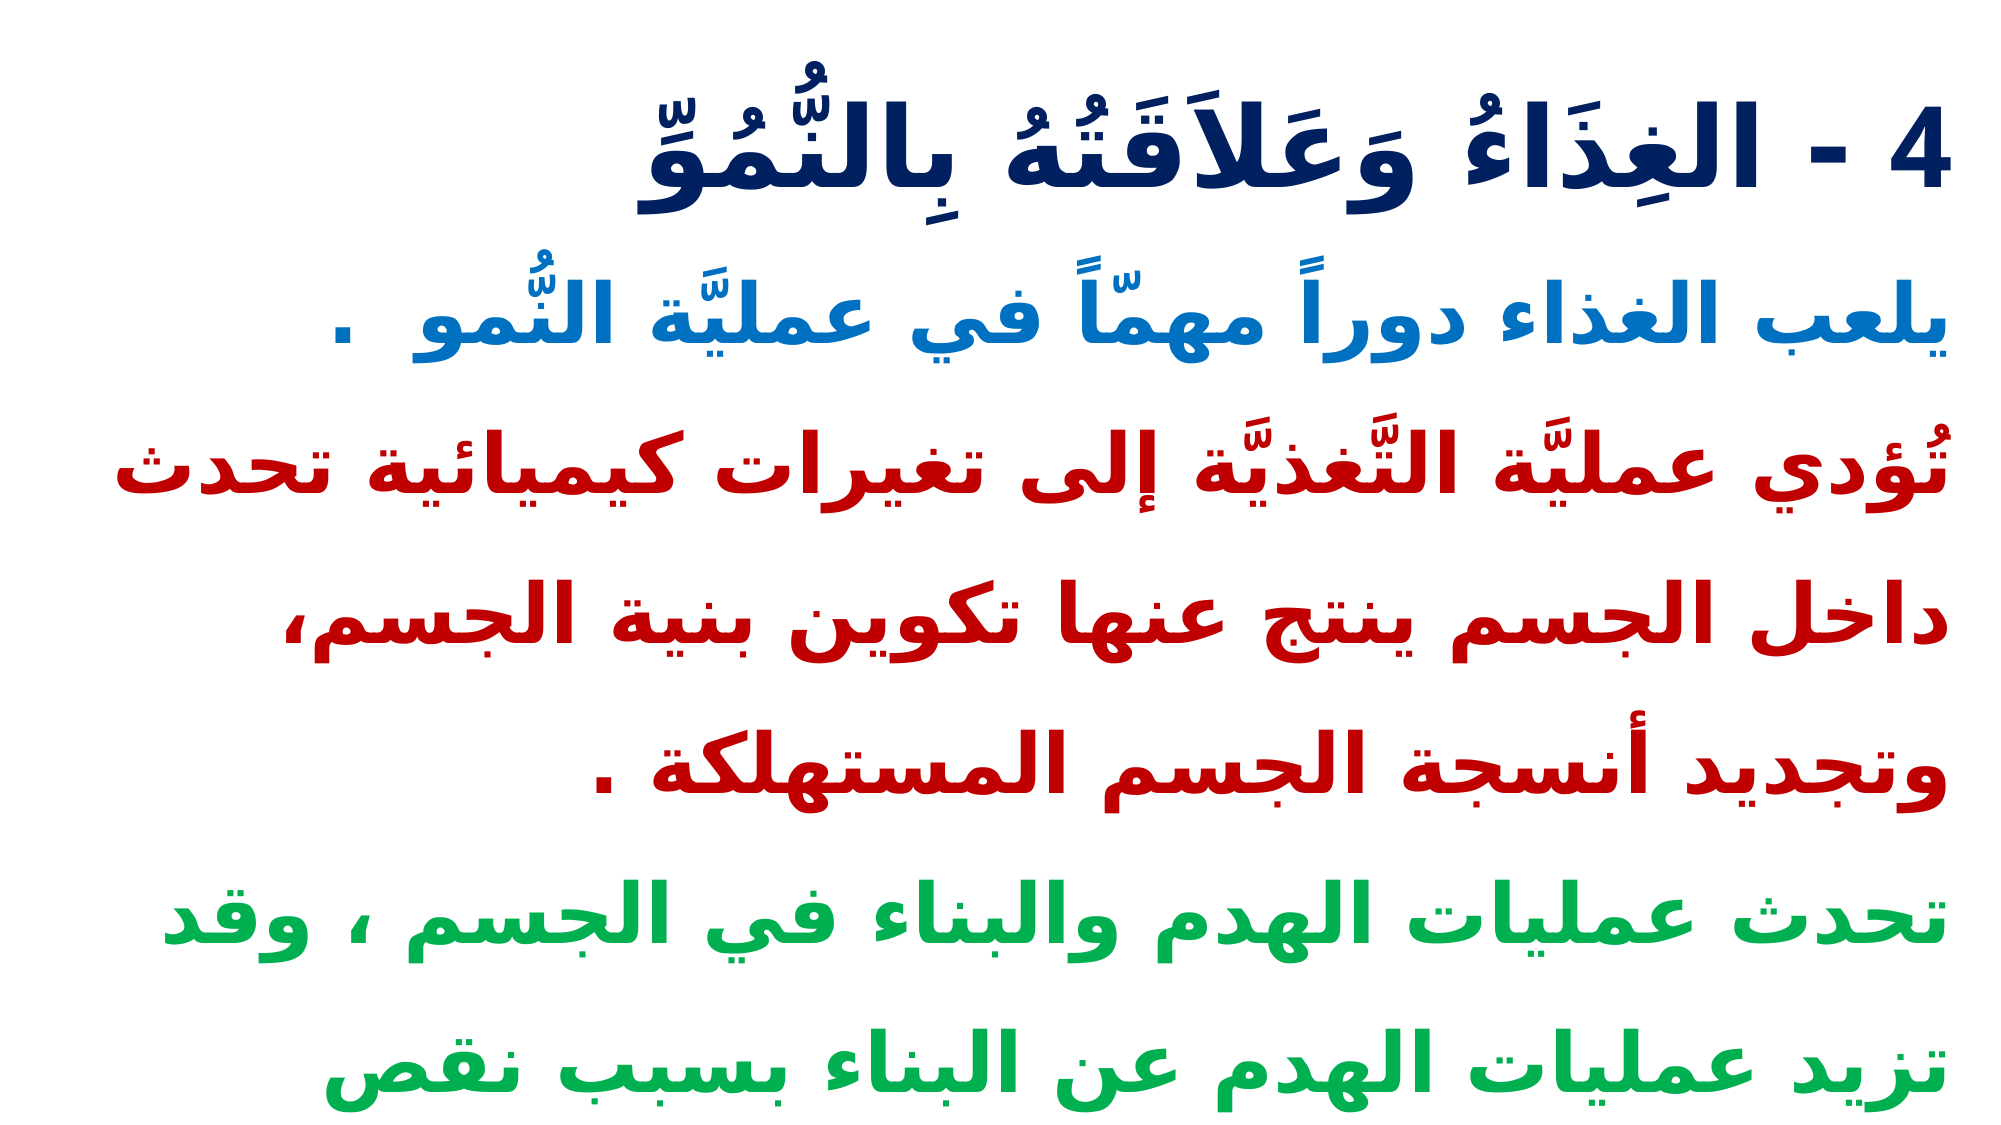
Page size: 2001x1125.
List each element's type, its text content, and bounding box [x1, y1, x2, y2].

list 4 - الغِذَاءُ وَعَلاَقَتُهُ بِالنُّمُوِّ يلعب الغذاء دوراً مهمّاً في عمليَّة النُّمو . تُؤدي عمليَّة التَّغذيَّة إلى تغيرات كيميائية تحدث داخل الجسم ينتج عنها تكوين بنية الجسم، وتجديد أنسجة الجسم المستهلكة . تحدث عمليات الهدم والبناء في الجسم ، وقد تزيد عمليات الهدم عن البناء بسبب نقص التَّغذية ممّا يؤثّر في النُّمو . يحتاج الجسم إلى الغذاء المتوازن المتكامل الشامل للعناصر الغذائية. [31, 0, 1969, 1073]
